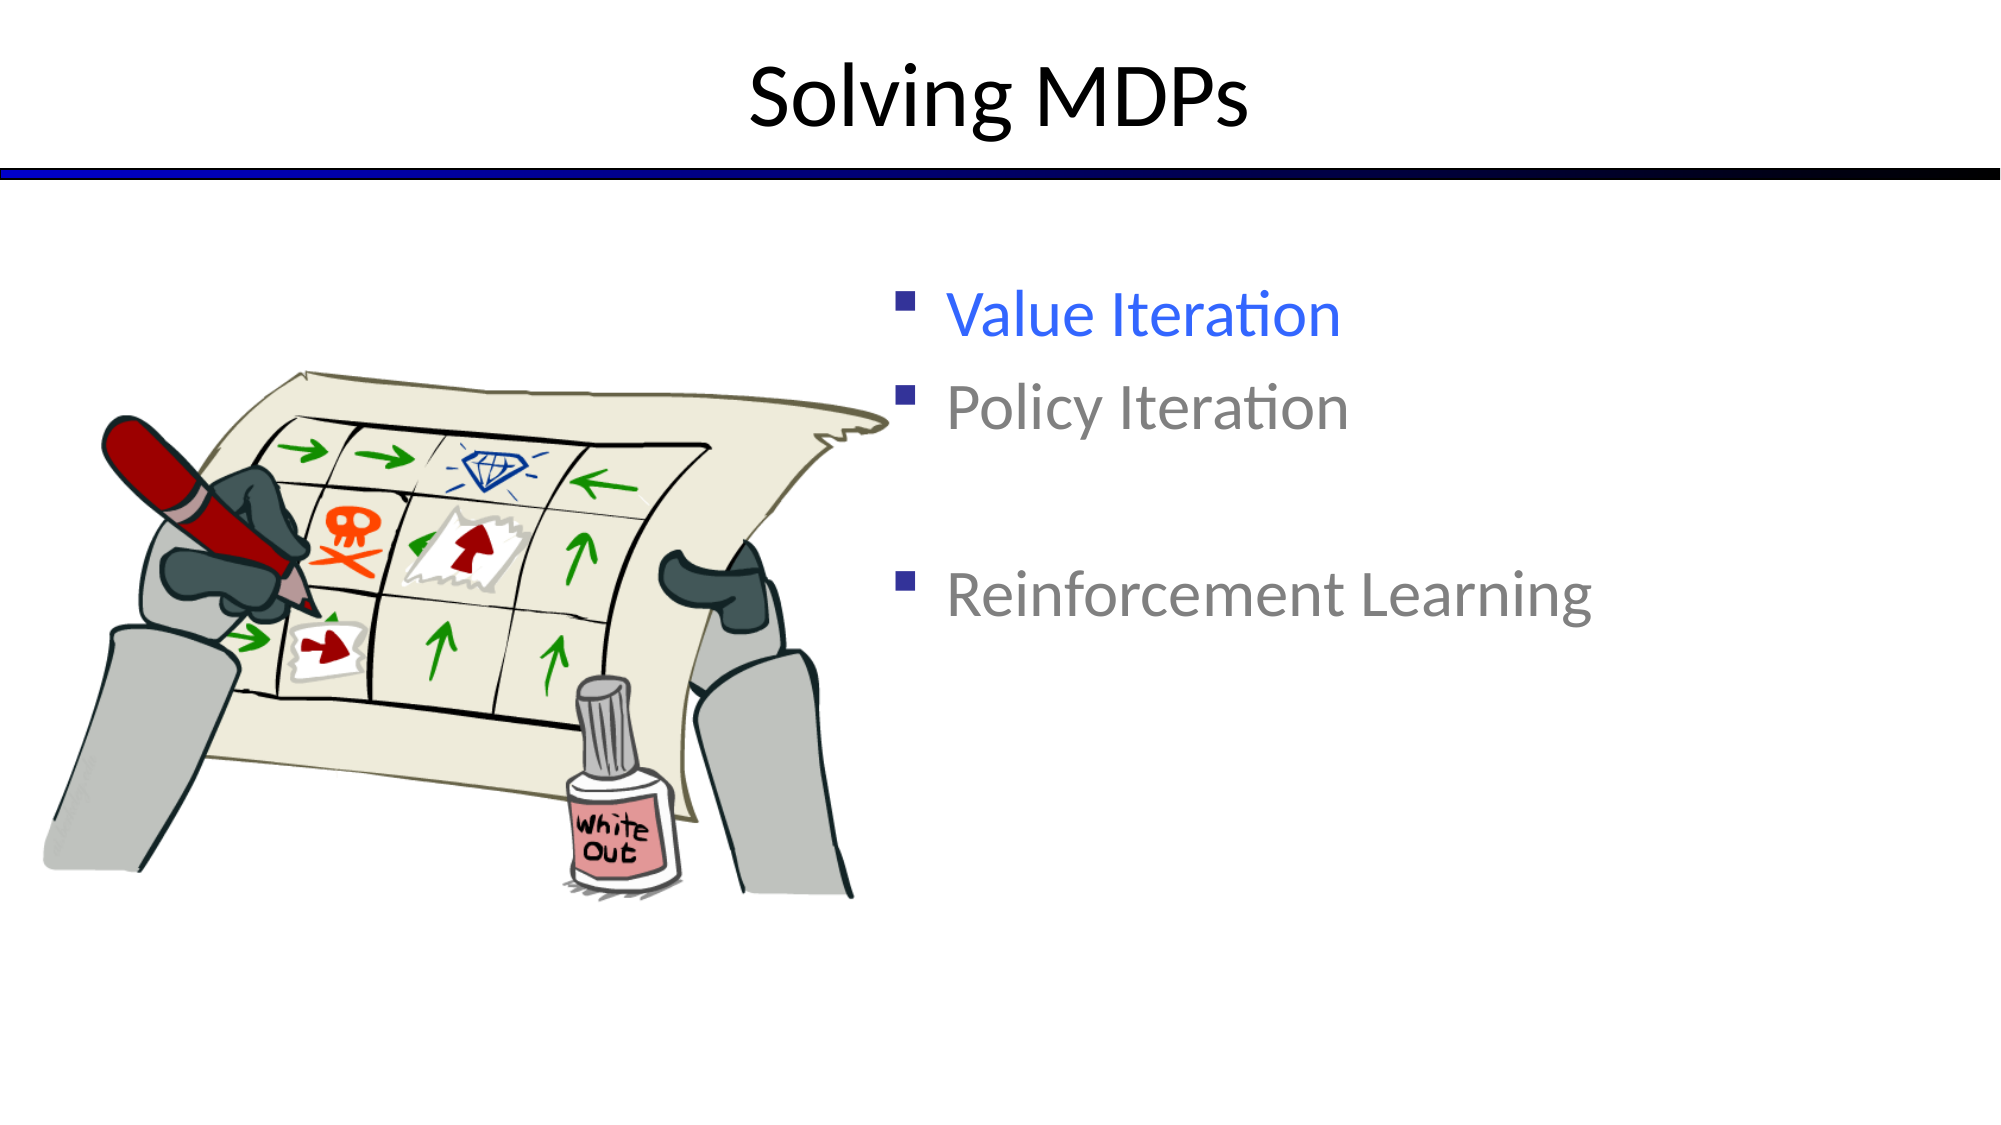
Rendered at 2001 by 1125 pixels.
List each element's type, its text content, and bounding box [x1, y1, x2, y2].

picture [24, 337, 901, 912]
title Solving MDPs [0, 0, 2000, 184]
list Value Iteration Policy Iteration Reinforcement Learning [874, 262, 1934, 1051]
